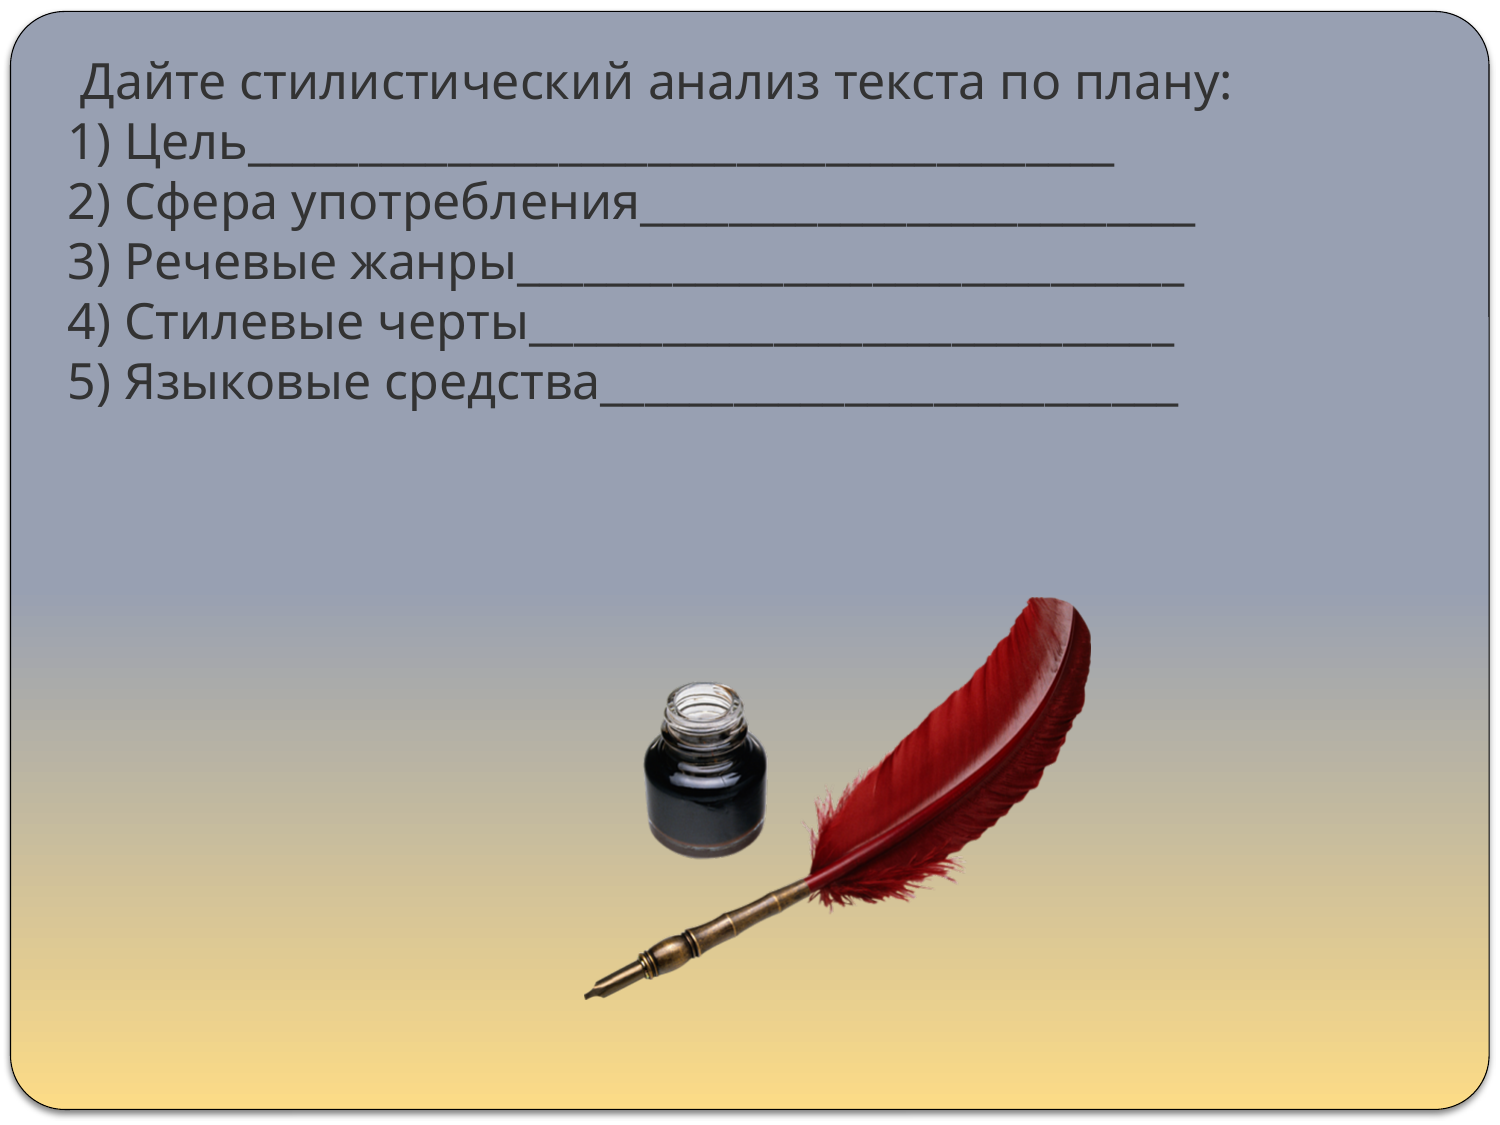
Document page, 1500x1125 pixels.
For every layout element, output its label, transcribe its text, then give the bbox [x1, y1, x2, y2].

text_box Дайте стилистический анализ текста по плану: 1) Цель_______________________________________ 2) Сфера употребления_________________________ 3) Речевые жанры______________________________ 4) Стилевые черты_____________________________ 5) Языковые средства__________________________ [53, 42, 1353, 418]
picture [584, 597, 1091, 1001]
